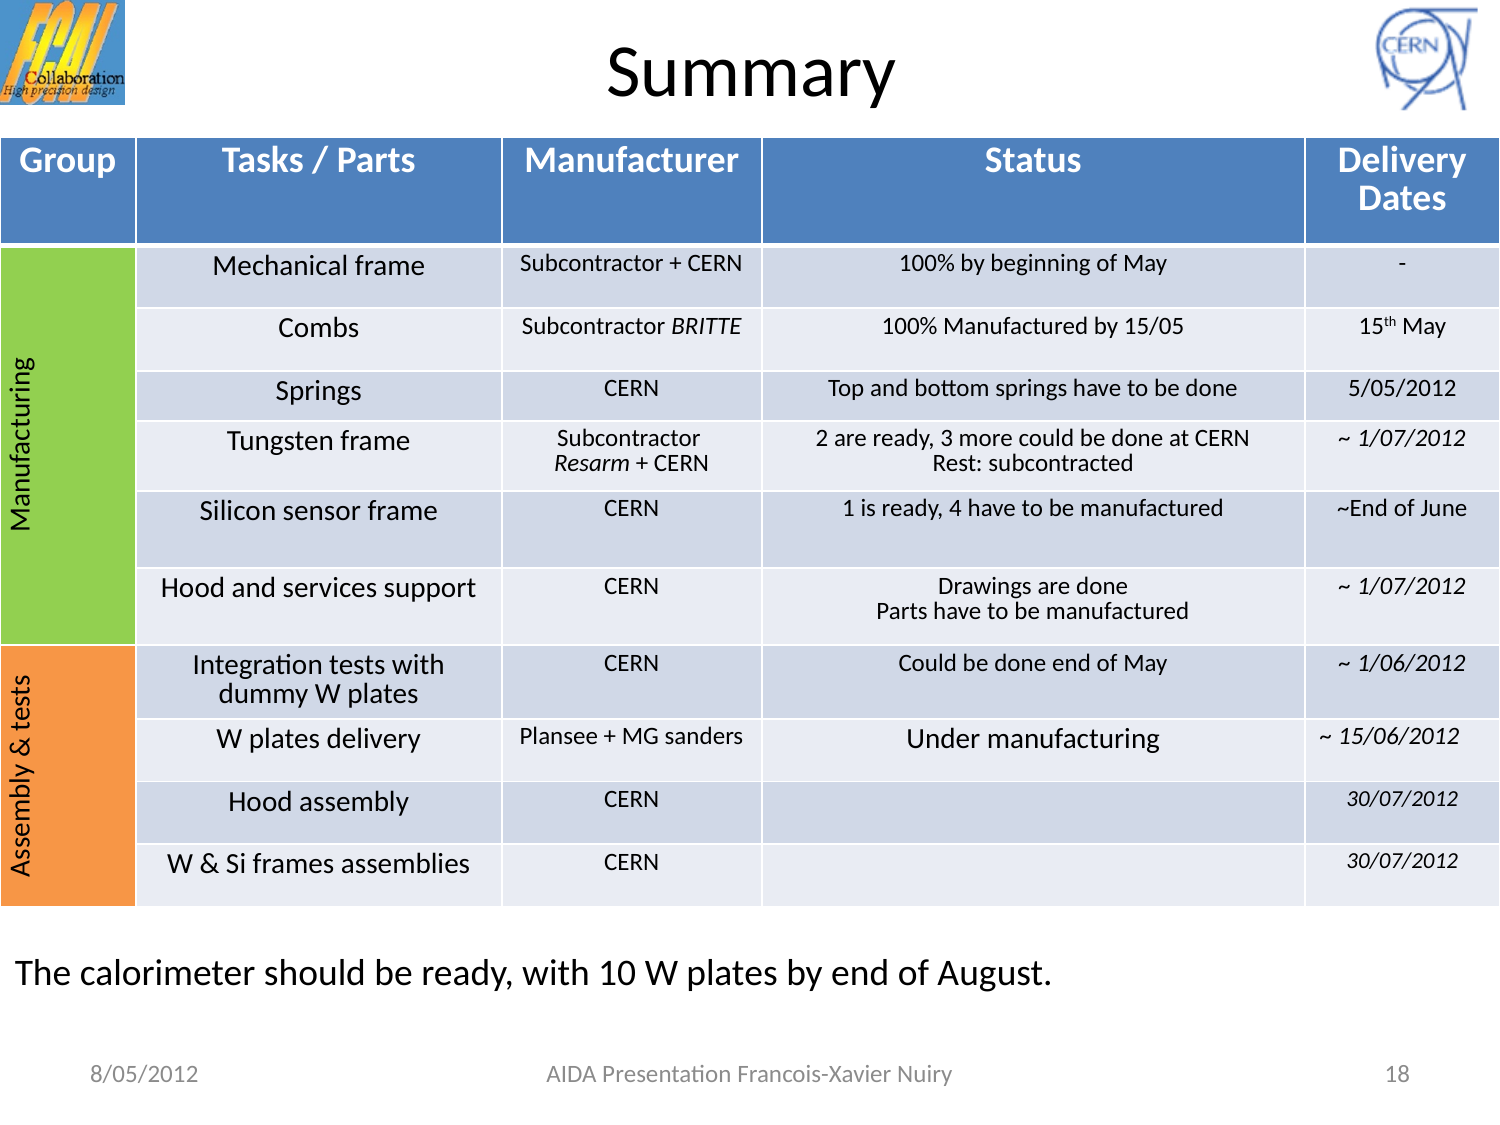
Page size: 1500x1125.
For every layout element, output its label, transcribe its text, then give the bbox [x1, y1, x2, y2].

table_cell 1 is ready, 4 have to be manufactured [763, 492, 1304, 567]
table_cell - [1306, 248, 1499, 307]
footer AIDA Presentation Francois-Xavier Nuiry [512, 1042, 988, 1103]
table_cell 100% Manufactured by 15/05 [763, 309, 1304, 370]
table_cell CERN [503, 646, 761, 718]
table_cell Springs [137, 372, 501, 420]
table_header Manufacturer [503, 138, 761, 243]
table_cell Under manufacturing [763, 720, 1304, 781]
table_cell Top and bottom springs have to be done [763, 372, 1304, 420]
table_cell 5/05/2012 [1306, 372, 1499, 420]
table_cell ~ 15/06/2012 [1306, 720, 1499, 781]
table_cell CERN [503, 845, 761, 906]
table_cell Tungsten frame [137, 422, 501, 490]
table_cell CERN [503, 372, 761, 420]
table_cell Drawings are done Parts have to be manufactured [763, 569, 1304, 644]
table_cell Manufacturing [1, 248, 135, 644]
table_cell Subcontractor Resarm + CERN [503, 422, 761, 490]
picture [0, 0, 126, 105]
table_header Tasks / Parts [137, 138, 501, 243]
table_cell Mechanical frame [137, 248, 501, 307]
table_cell ~ 1/06/2012 [1306, 646, 1499, 718]
table_cell Assembly & tests [1, 646, 135, 906]
table_cell Combs [137, 309, 501, 370]
table_cell Integration tests with dummy W plates [137, 646, 501, 718]
table_cell ~End of June [1306, 492, 1499, 567]
table_cell Could be done end of May [763, 646, 1304, 718]
table_cell ~ 1/07/2012 [1306, 569, 1499, 644]
table_cell 30/07/2012 [1306, 782, 1499, 843]
table_cell 15th May [1306, 309, 1499, 370]
table_cell Subcontractor + CERN [503, 248, 761, 307]
text_box The calorimeter should be ready, with 10 W plates by end of August. [0, 940, 1500, 1001]
table_cell CERN [503, 569, 761, 644]
table_cell ~ 1/07/2012 [1306, 422, 1499, 490]
text_box Summary [76, 0, 1427, 133]
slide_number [75, 1042, 425, 1103]
table_cell [763, 782, 1304, 843]
table_cell CERN [503, 782, 761, 843]
table_cell 30/07/2012 [1306, 845, 1499, 906]
picture [1374, 0, 1500, 113]
table_cell Silicon sensor frame [137, 492, 501, 567]
table_cell W & Si frames assemblies [137, 845, 501, 906]
table_cell Plansee + MG sanders [503, 720, 761, 781]
table_cell 100% by beginning of May [763, 248, 1304, 307]
table_cell 2 are ready, 3 more could be done at CERN Rest: subcontracted [763, 422, 1304, 490]
table_cell Subcontractor BRITTE [503, 309, 761, 370]
table_cell CERN [503, 492, 761, 567]
table_cell W plates delivery [137, 720, 501, 781]
table_header Delivery Dates [1306, 138, 1499, 243]
table_cell [763, 845, 1304, 906]
table_cell Hood and services support [137, 569, 501, 644]
table_header Group [1, 138, 135, 243]
table_cell Hood assembly [137, 782, 501, 843]
table_header Status [763, 138, 1304, 243]
slide_number 18 [1074, 1042, 1425, 1103]
